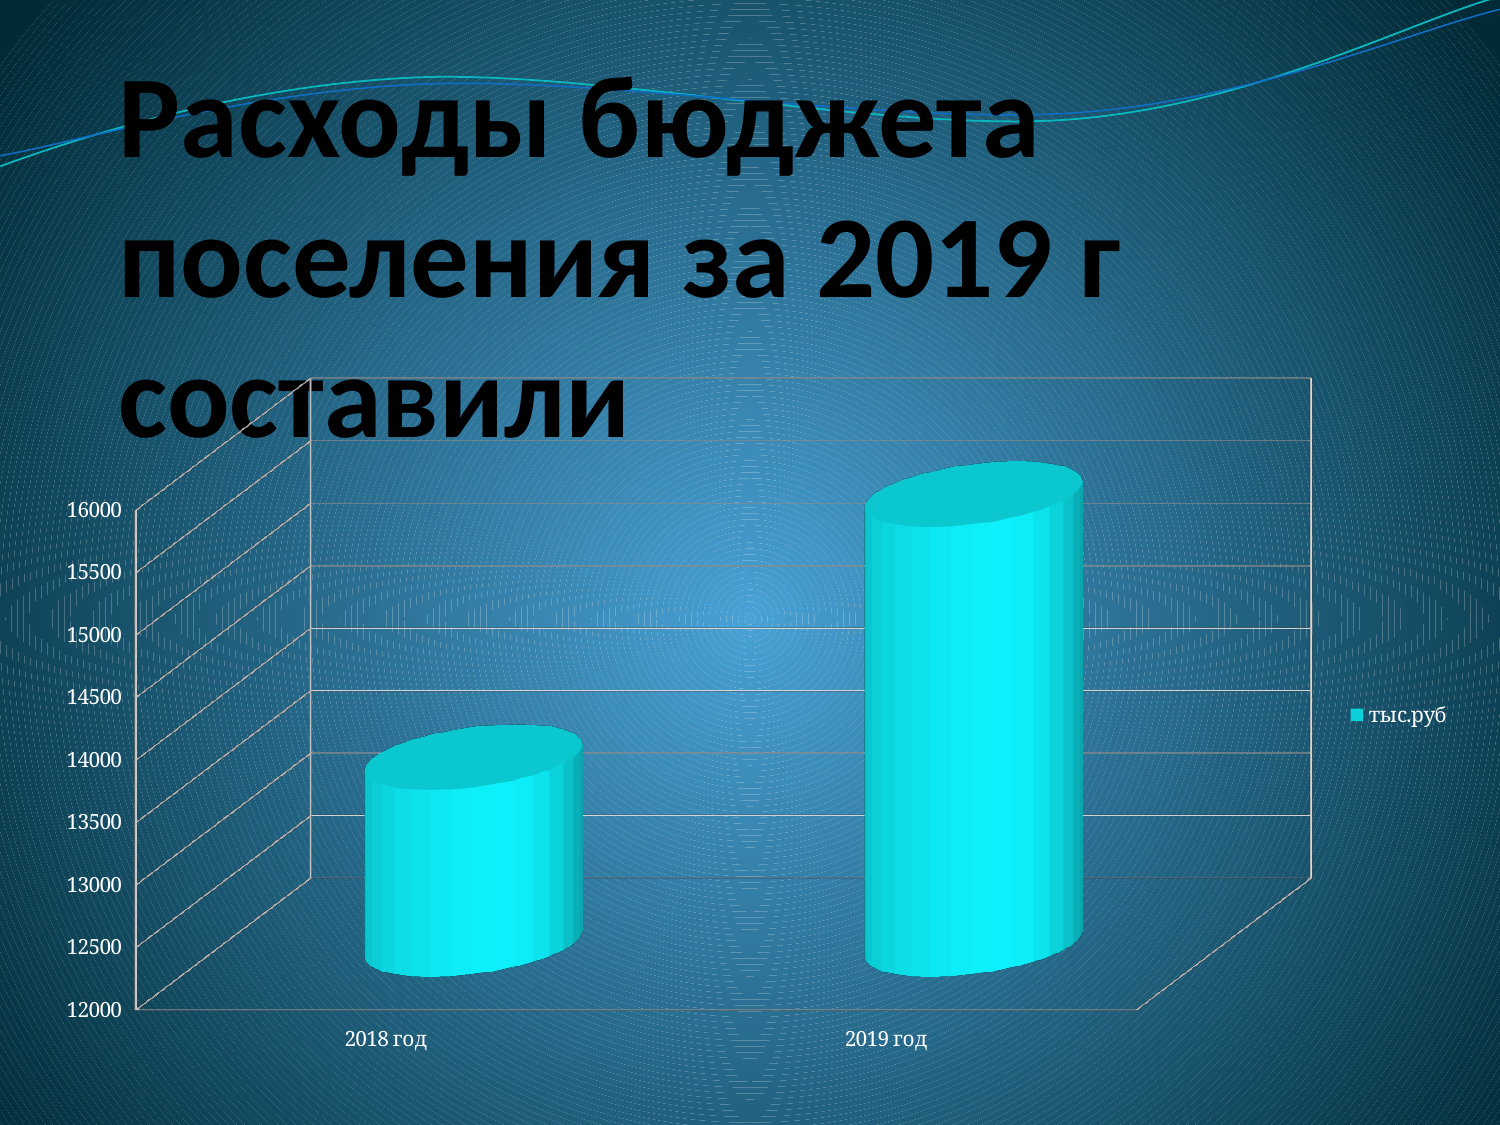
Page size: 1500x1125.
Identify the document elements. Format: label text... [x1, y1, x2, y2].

title Расходы бюджета поселения за 2019 г составили [118, 164, 1394, 338]
chart [34, 362, 1466, 1067]
